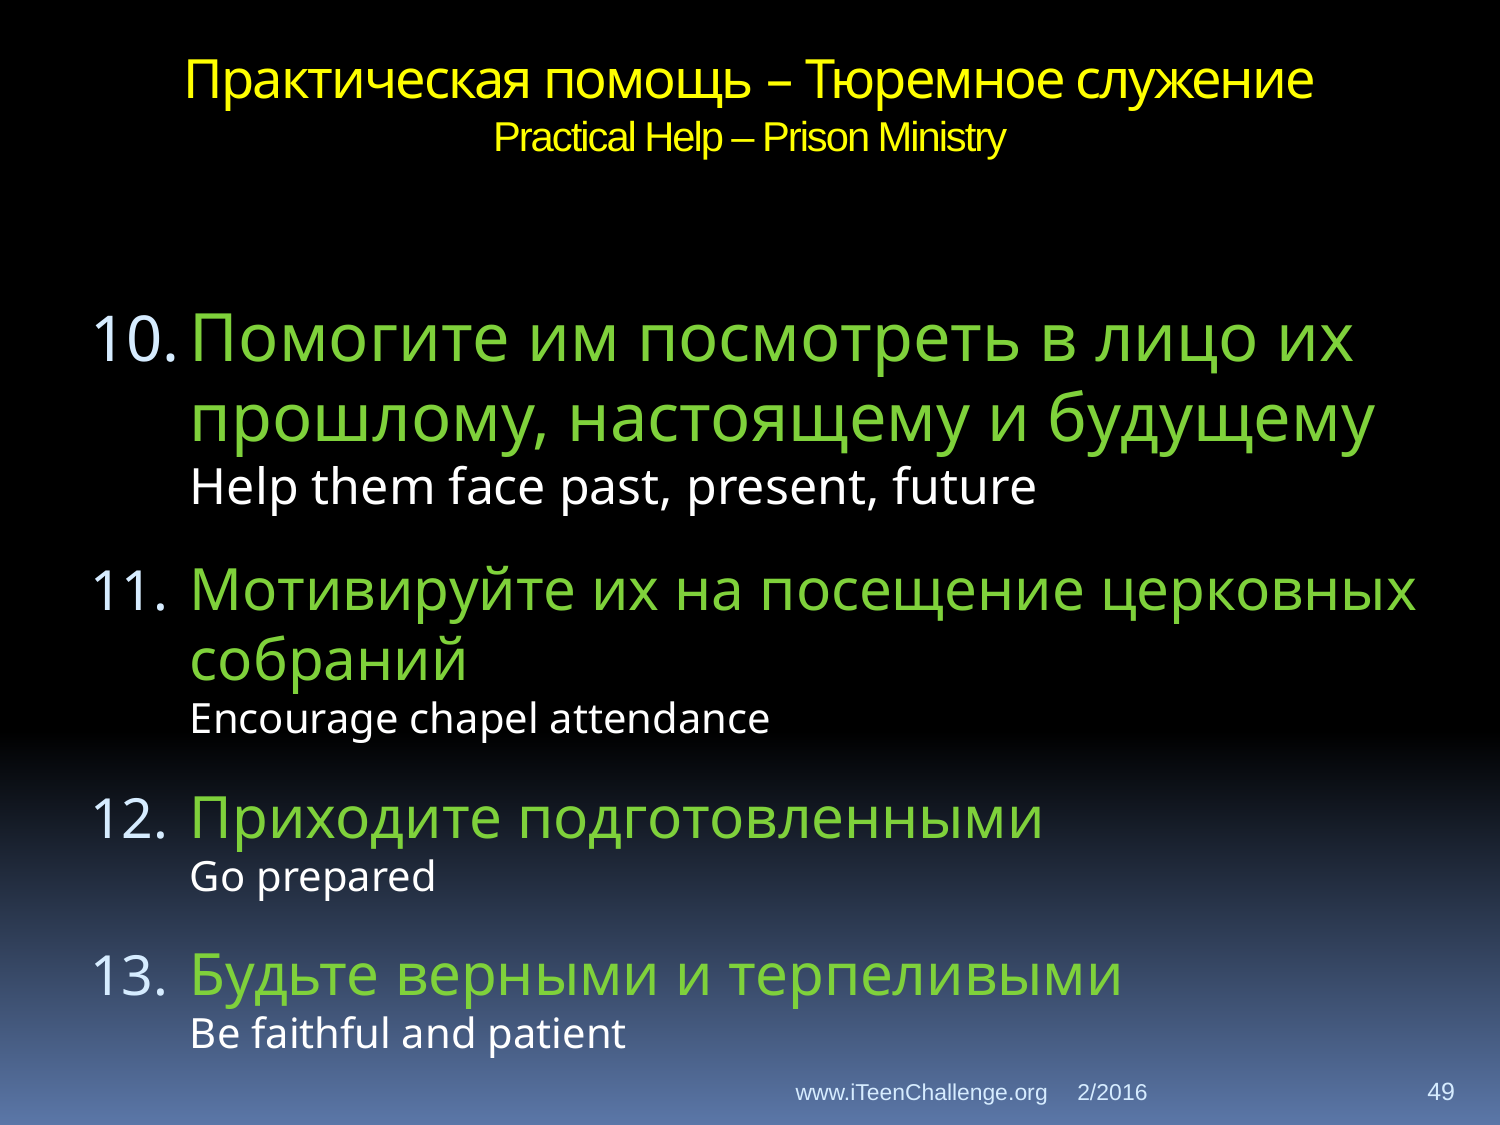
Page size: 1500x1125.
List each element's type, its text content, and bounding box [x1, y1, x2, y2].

list Помогите им посмотреть в лицо их прошлому, настоящему и будущему Help them face past, present, future Мотивируйте их на посещение церковных собраний Encourage chapel attendance Приходите подготовленными Go prepared Будьте верными и терпеливыми Be faithful and patient [74, 287, 1438, 1026]
slide_number 49 [1412, 1052, 1488, 1113]
title Практическая помощь – Тюремное служение Practical Help – Prison Ministry [37, 37, 1463, 175]
slide_number 2/2016 [1063, 1052, 1412, 1113]
footer www.iTeenChallenge.org [150, 1052, 1063, 1113]
